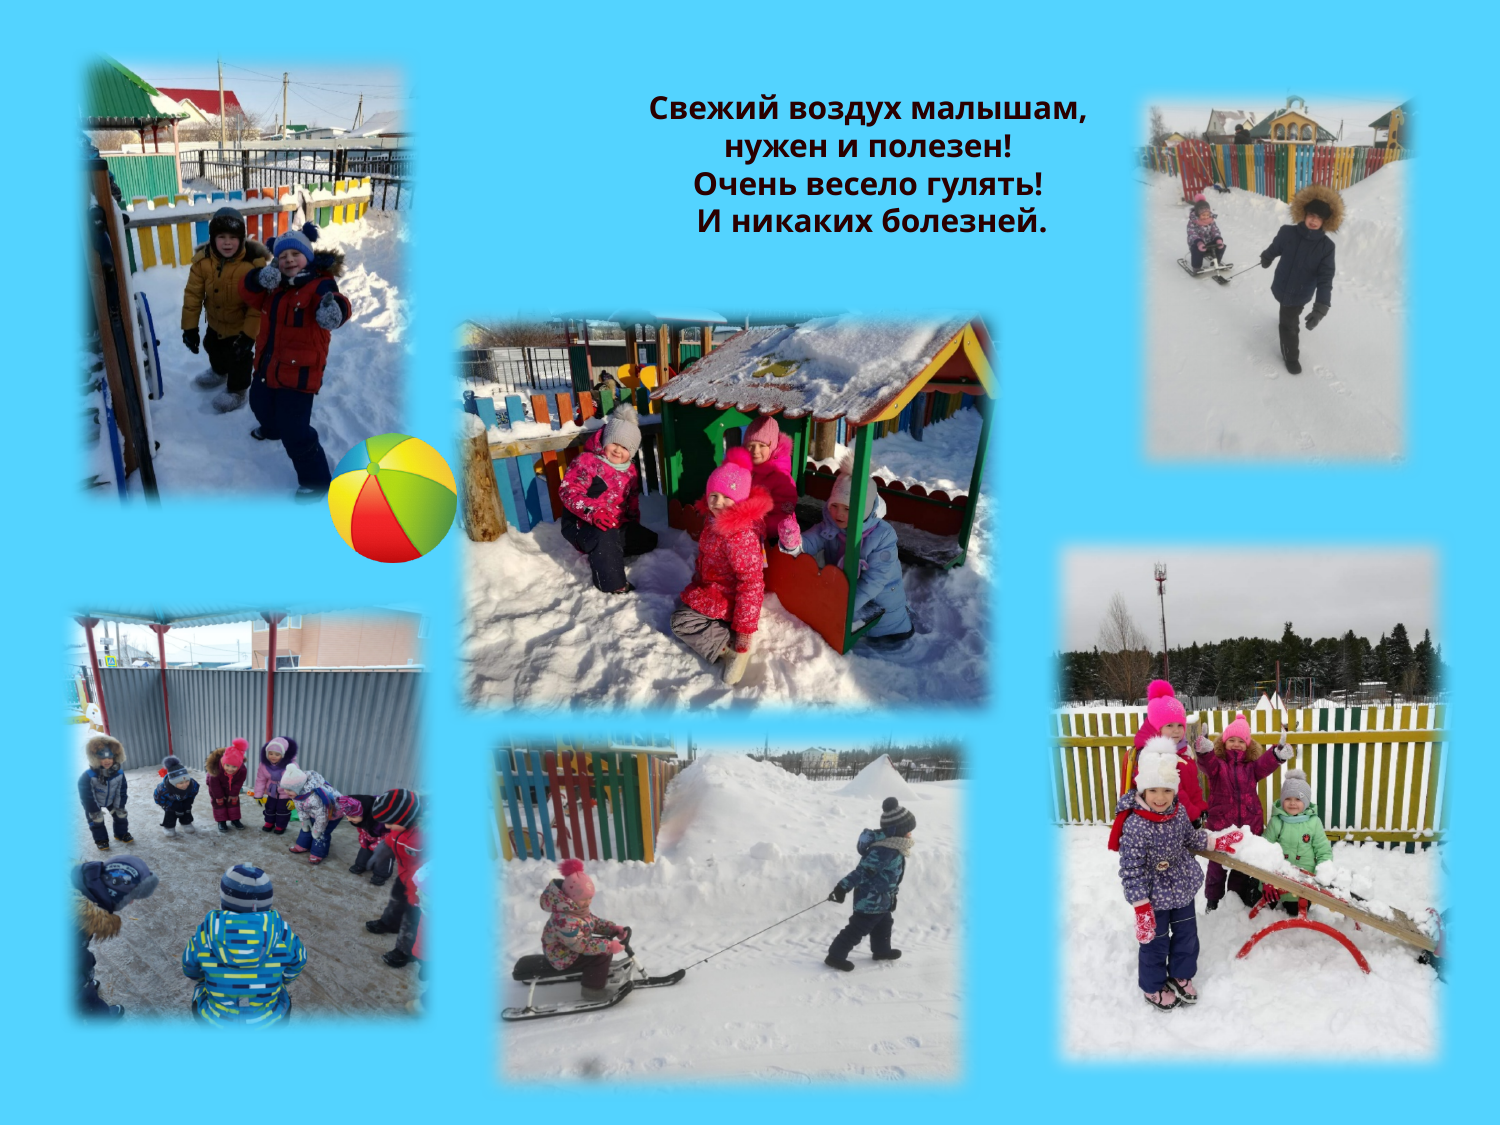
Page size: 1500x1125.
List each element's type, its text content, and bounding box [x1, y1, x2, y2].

picture [1042, 527, 1457, 1079]
title Свежий воздух малышам, нужен и полезен! Очень весело гулять! И никаких болезней. [426, 78, 1365, 303]
picture [1124, 81, 1424, 481]
picture [70, 46, 1007, 1102]
picture [58, 597, 439, 1035]
